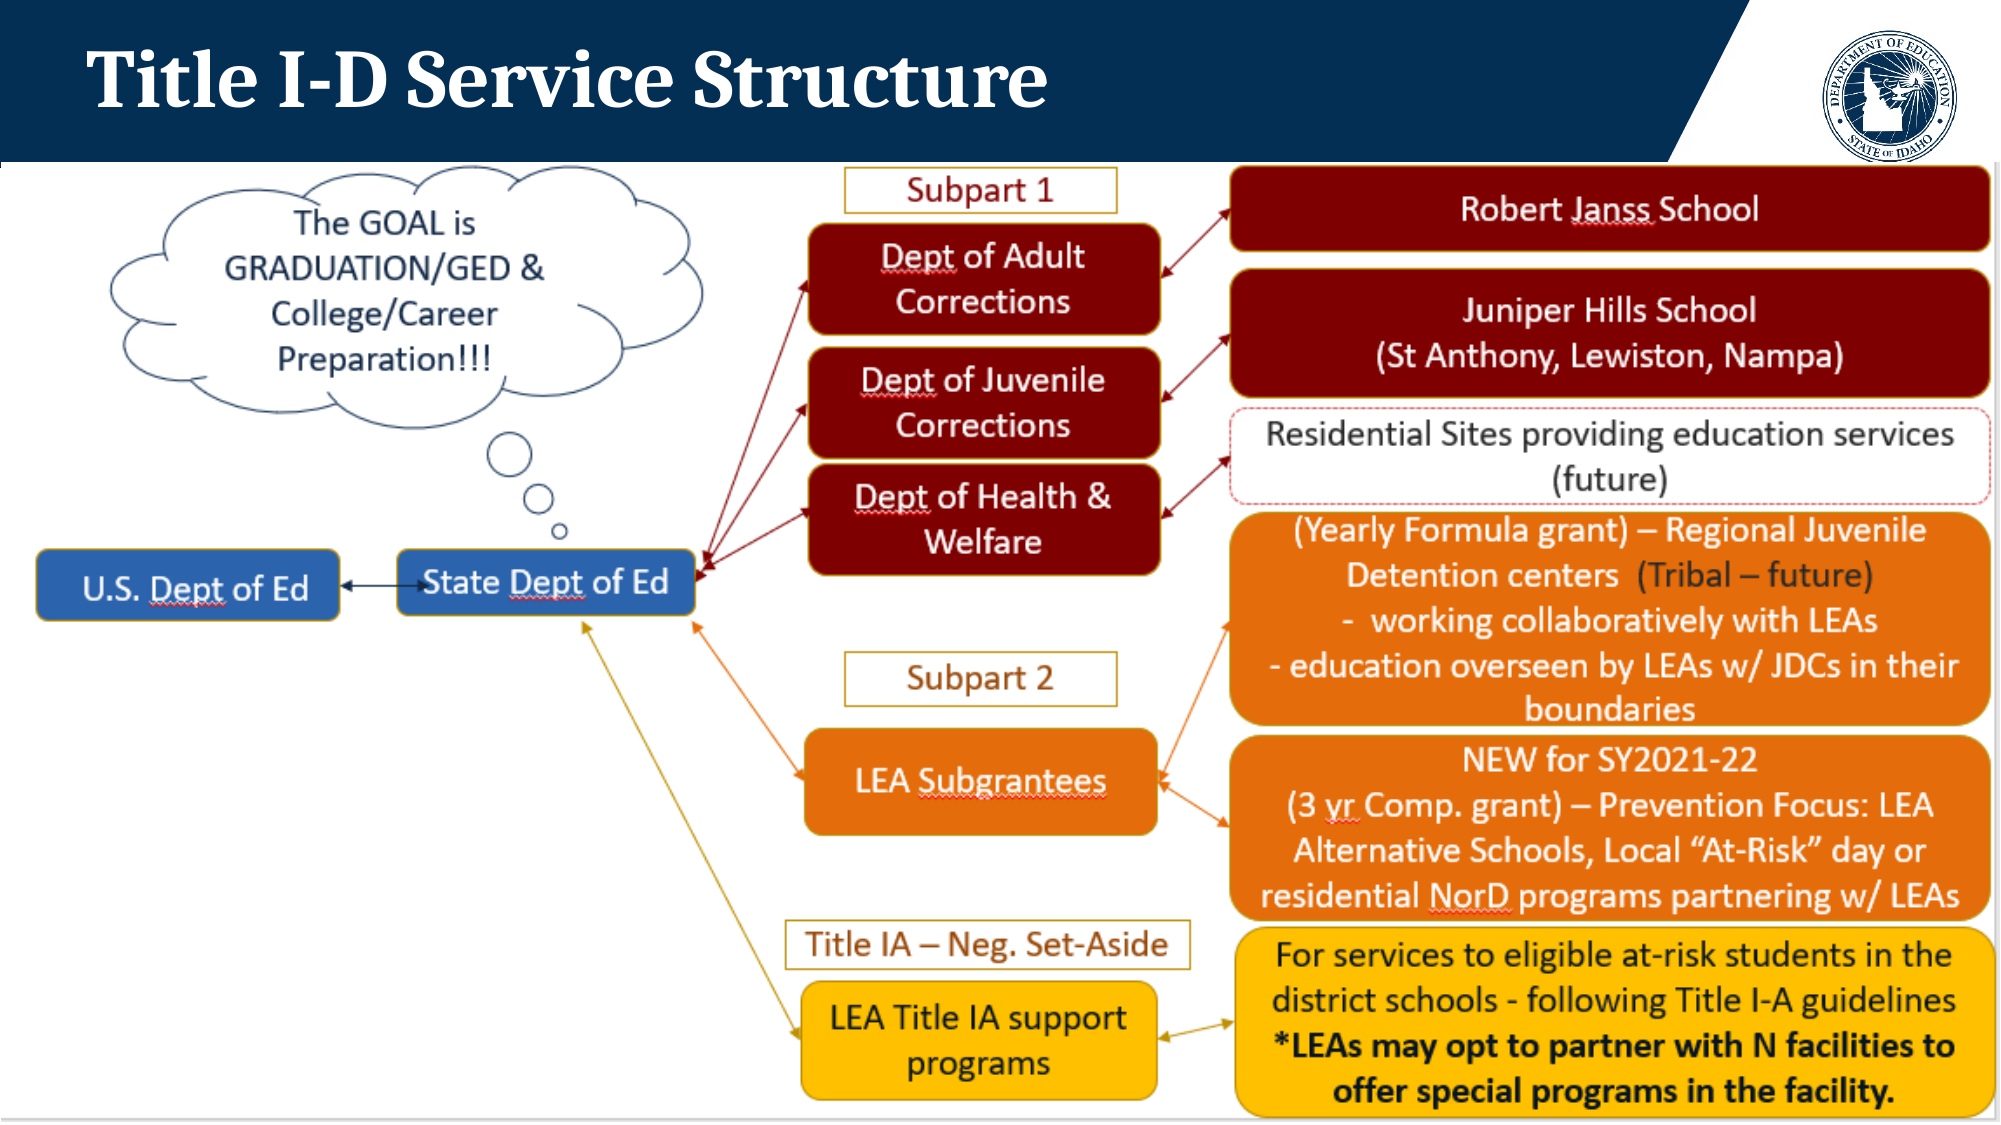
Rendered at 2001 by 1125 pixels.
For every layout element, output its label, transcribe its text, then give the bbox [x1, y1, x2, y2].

picture [1, 0, 2000, 1122]
title Title I-D Service Structure [71, 0, 1797, 162]
